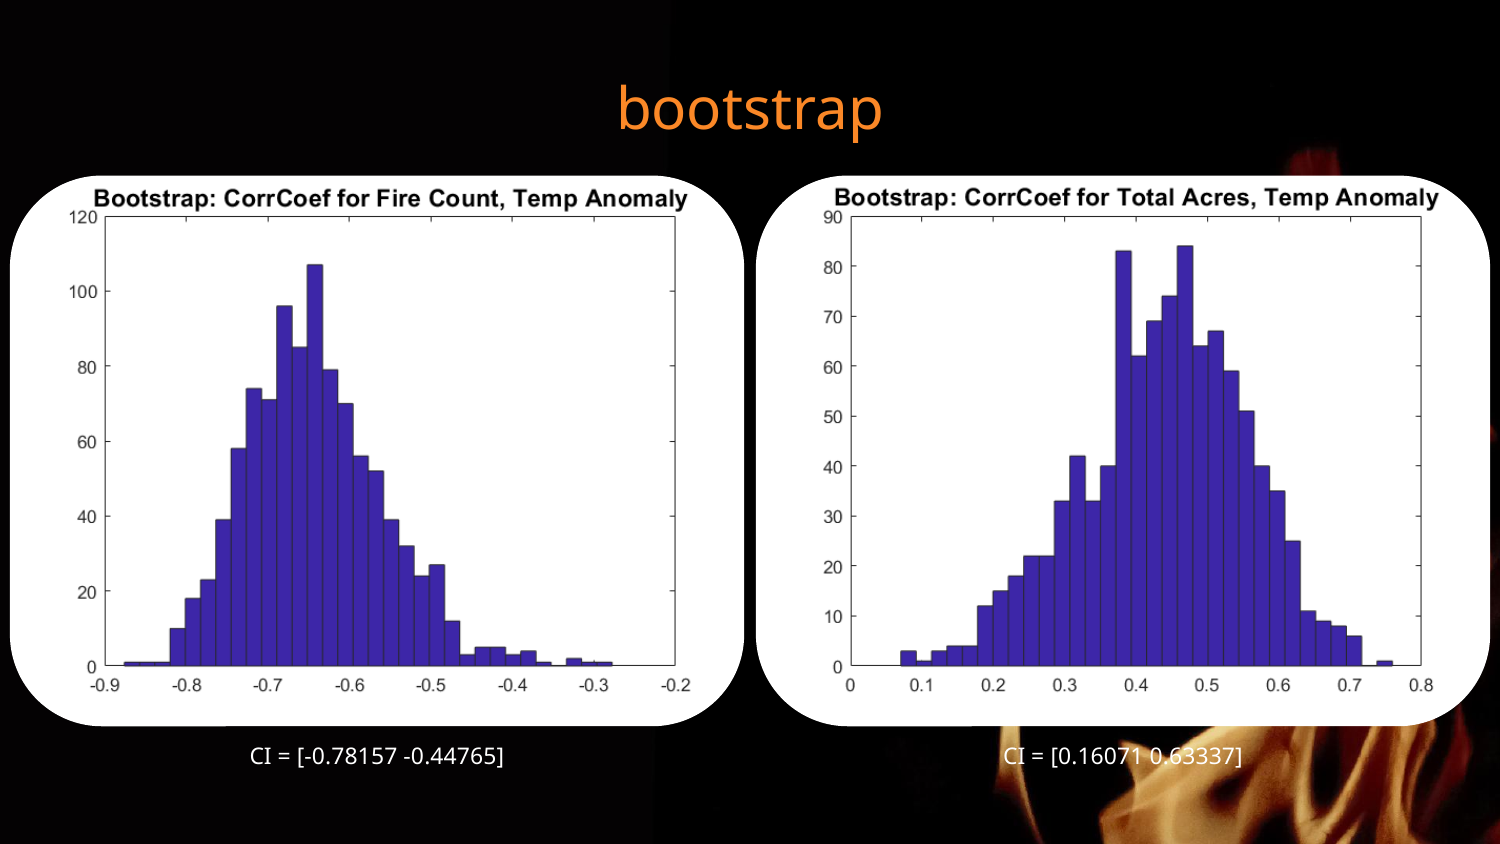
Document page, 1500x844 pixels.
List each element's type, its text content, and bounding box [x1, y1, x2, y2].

picture [0, 0, 1500, 844]
title bootstrap [51, 56, 1449, 151]
text_box CI = [0.16071 0.63337] [960, 735, 1286, 784]
text_box CI = [-0.78157 -0.44765] [214, 735, 540, 784]
